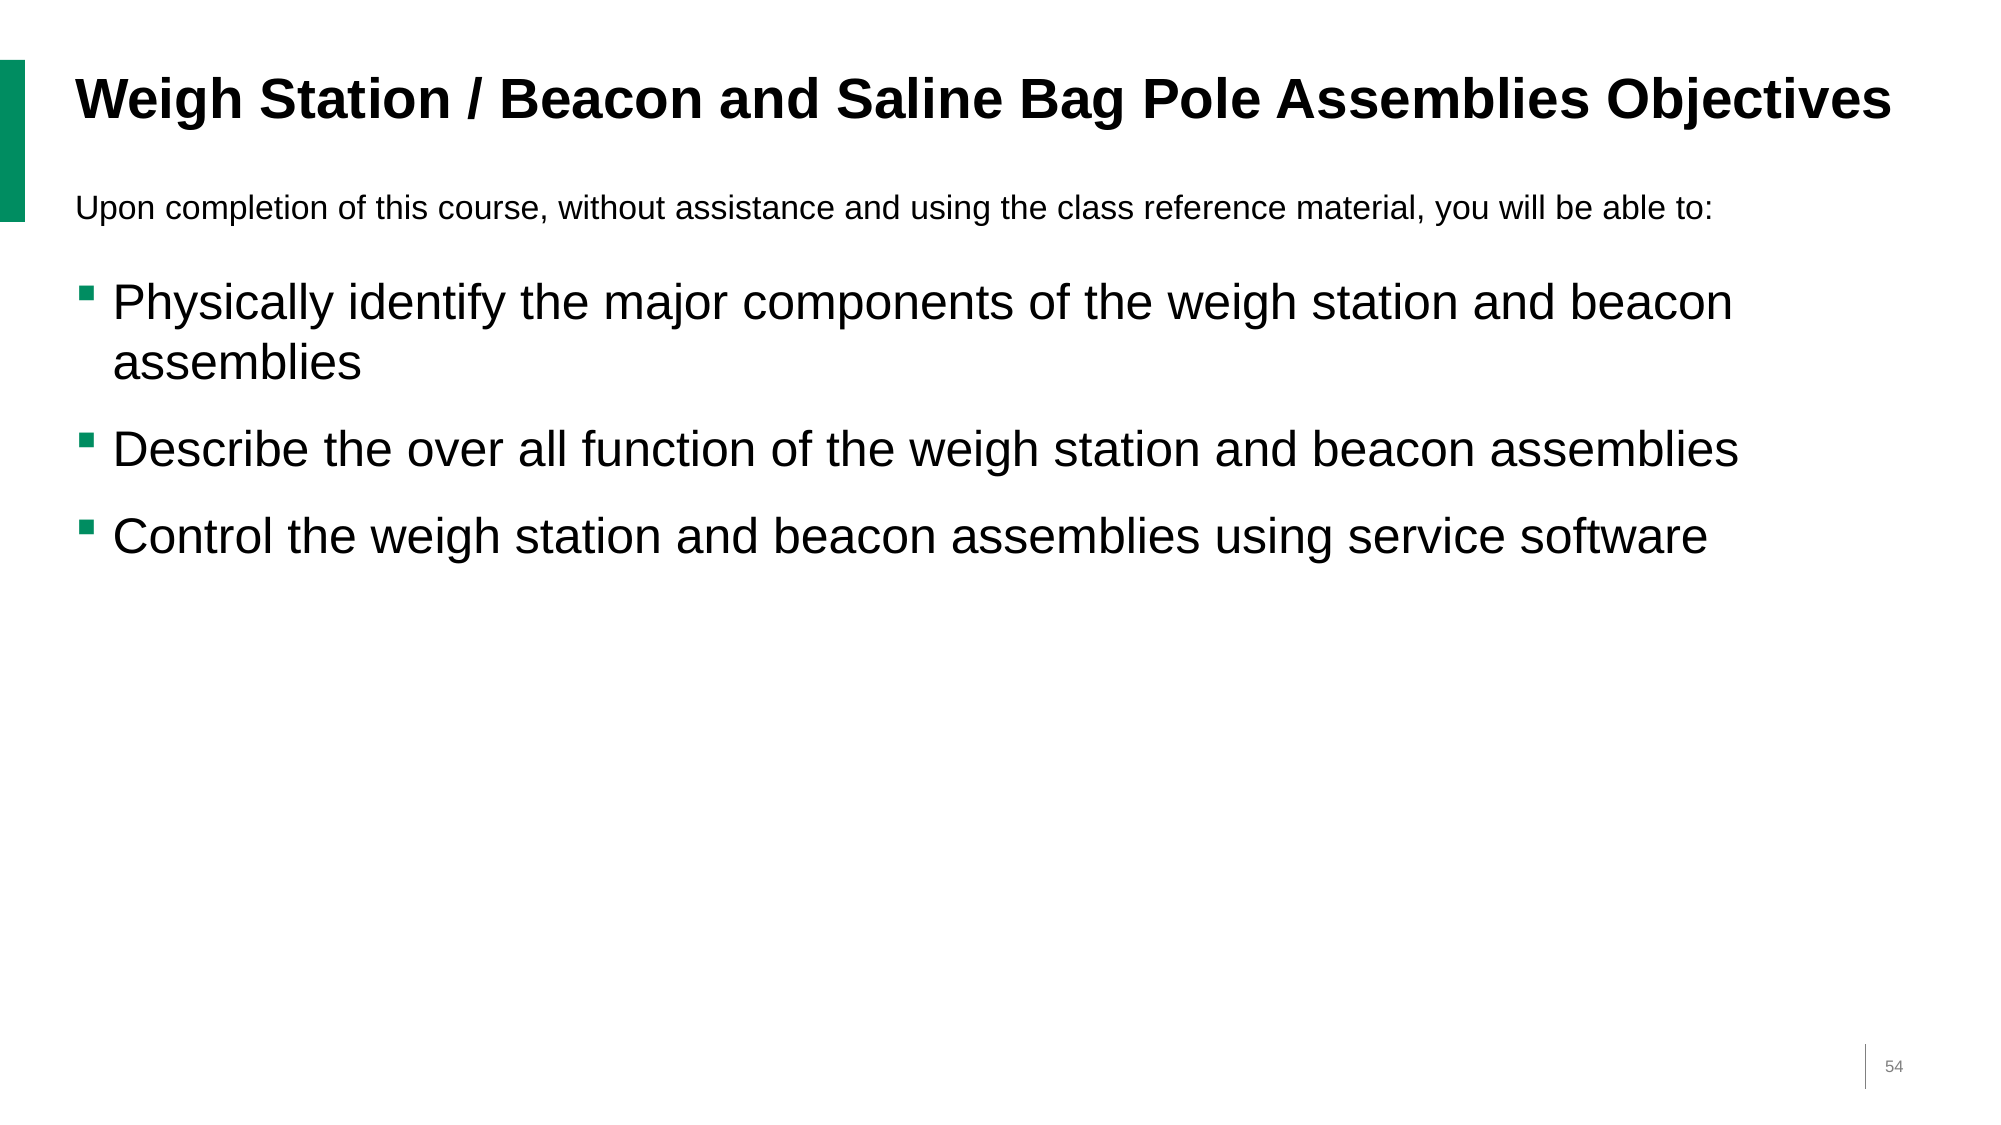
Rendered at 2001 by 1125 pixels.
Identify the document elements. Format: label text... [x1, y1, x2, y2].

slide_number 54 [1870, 1042, 1931, 1090]
title Weigh Station / Beacon and Saline Bag Pole Assemblies Objectives [60, 59, 1919, 140]
list Upon completion of this course, without assistance and using the class reference material, you will be able to: [60, 178, 1919, 261]
list Physically identify the major components of the weigh station and beacon assemblies Describe the over all function of the weigh station and beacon assemblies Control the weigh station and beacon assemblies using service software [60, 261, 1919, 1014]
